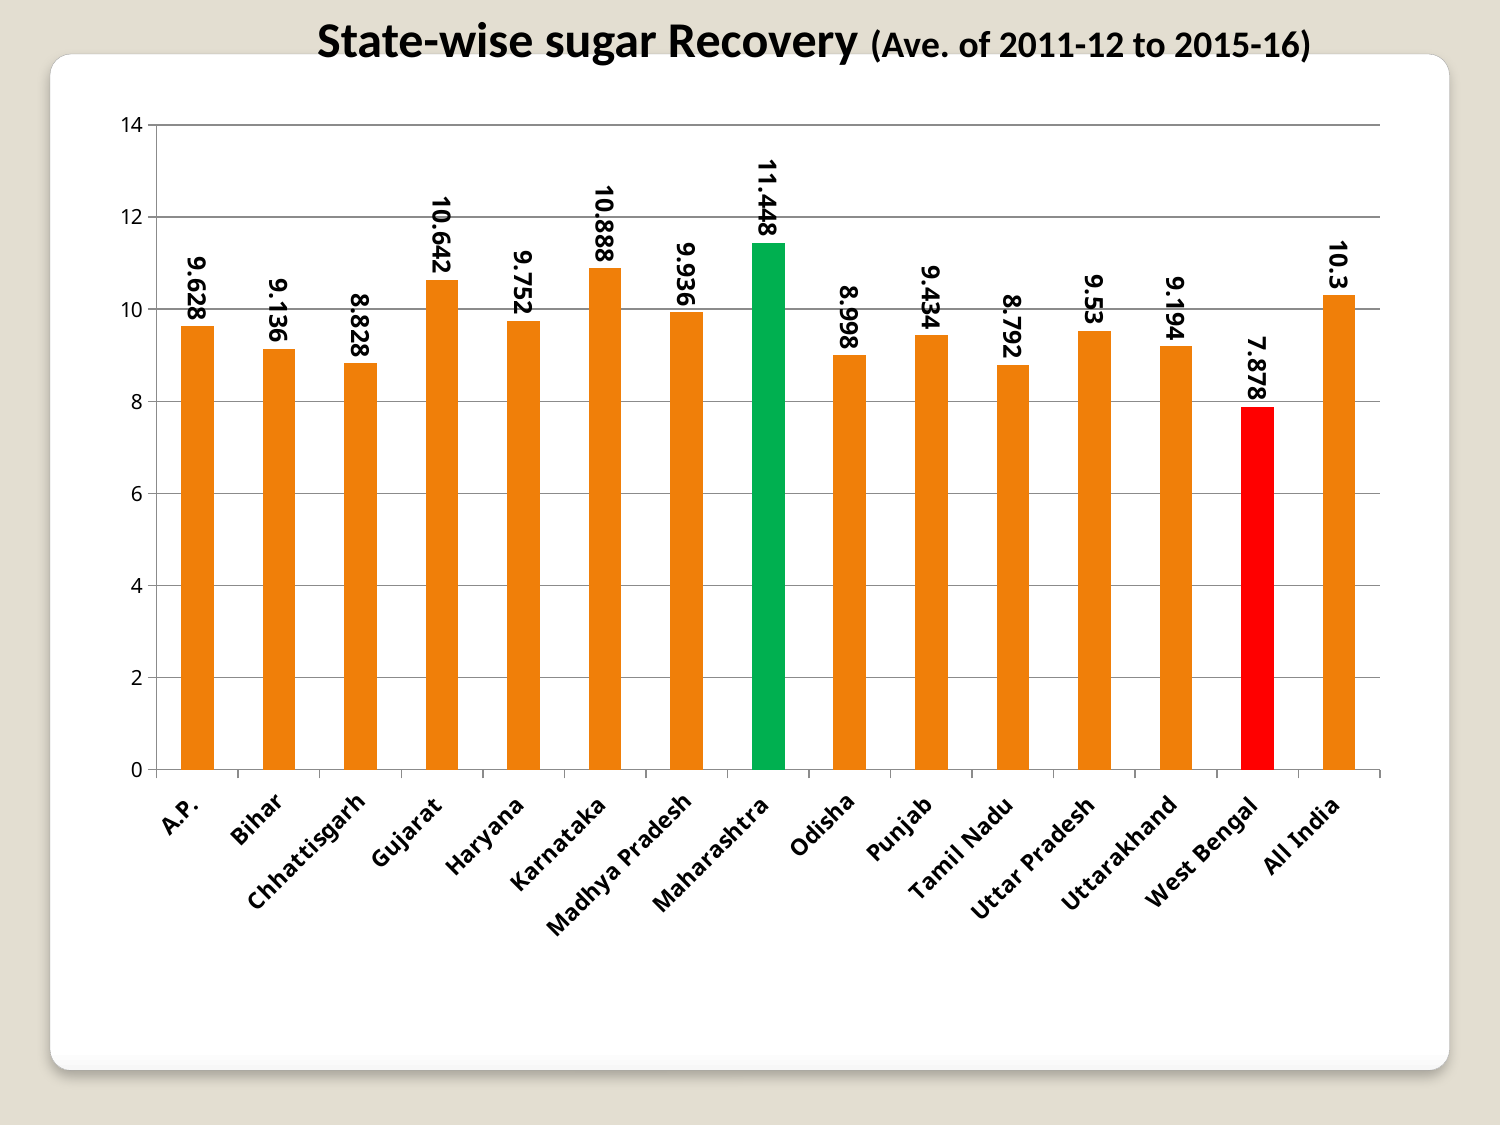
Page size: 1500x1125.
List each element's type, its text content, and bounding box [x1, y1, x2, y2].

chart [93, 93, 1407, 962]
text_box State-wise sugar Recovery (Ave. of 2011-12 to 2015-16) [175, 0, 1453, 76]
